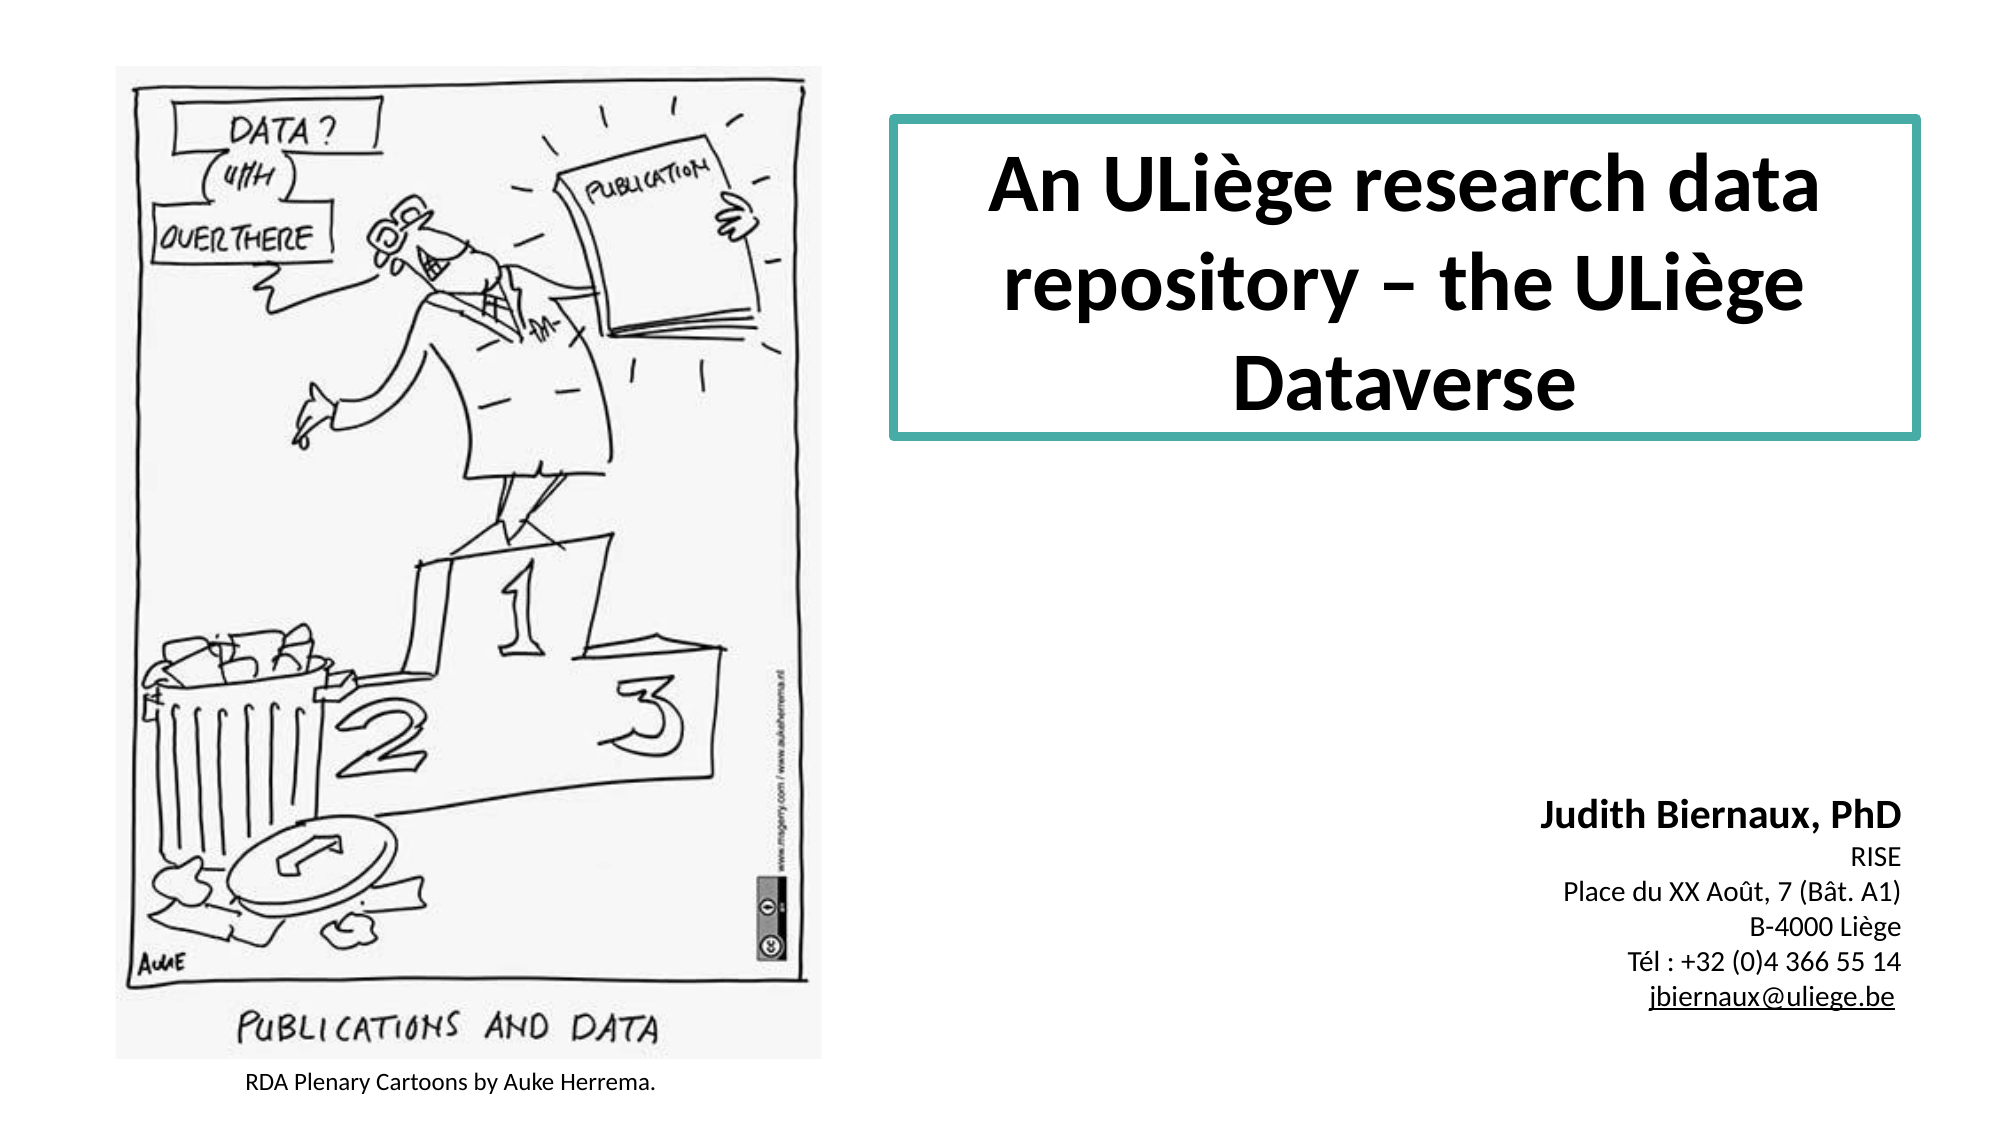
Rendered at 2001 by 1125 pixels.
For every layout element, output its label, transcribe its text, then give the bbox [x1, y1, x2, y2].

text_box Judith Biernaux, PhD RISE Place du XX Août, 7 (Bât. A1) B-4000 Liège Tél : +32 (0)4 366 55 14 jbiernaux@uliege.be [1438, 779, 1917, 1020]
text_box RDA Plenary Cartoons by Auke Herrema. [188, 1059, 714, 1104]
text_box An ULiège research data repository – the ULiège Dataverse [893, 118, 1917, 437]
picture [115, 66, 822, 1059]
